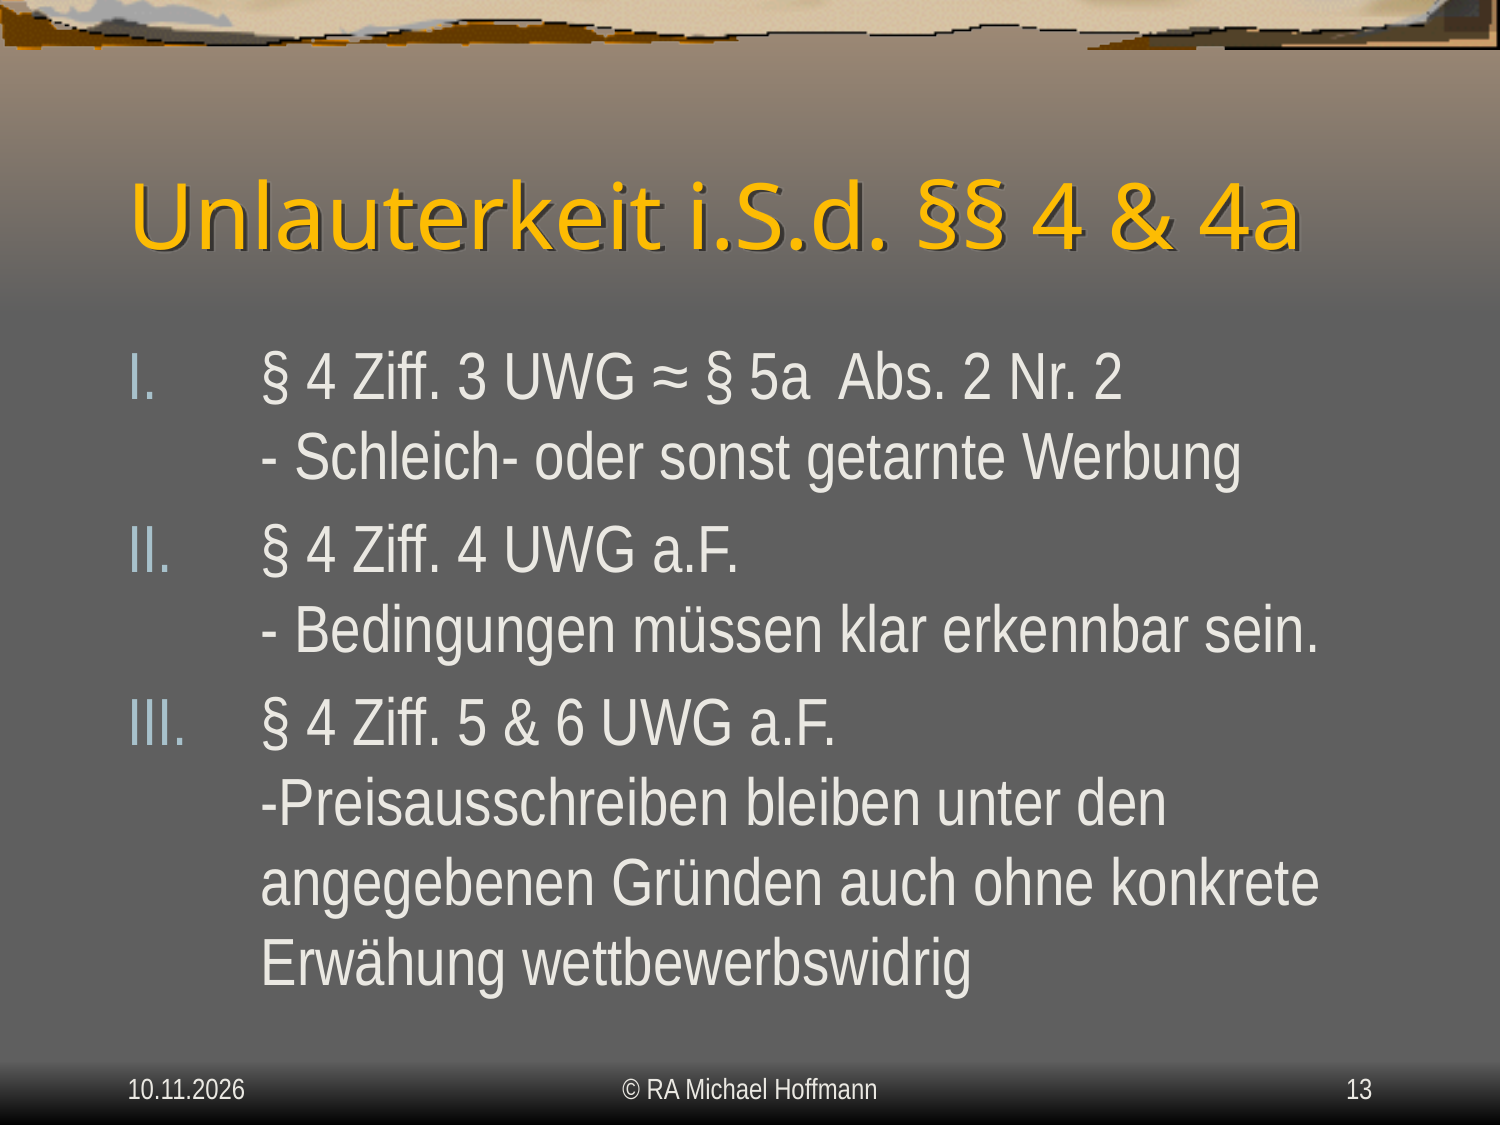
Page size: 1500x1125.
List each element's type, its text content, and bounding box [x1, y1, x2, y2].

title Unlauterkeit i.S.d. §§ 4 & 4a [112, 87, 1388, 276]
slide_number 13 [1074, 1037, 1388, 1113]
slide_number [112, 1037, 426, 1113]
list § 4 Ziff. 3 UWG ≈ § 5a Abs. 2 Nr. 2 - Schleich- oder sonst getarnte Werbung § 4 Ziff. 4 UWG a.F. - Bedingungen müssen klar erkennbar sein. § 4 Ziff. 5 & 6 UWG a.F. -Preisausschreiben bleiben unter den angegebenen Gründen auch ohne konkrete Erwähung wettbewerbswidrig [112, 324, 1388, 1001]
picture [0, 0, 1500, 50]
footer © RA Michael Hoffmann [512, 1037, 988, 1113]
